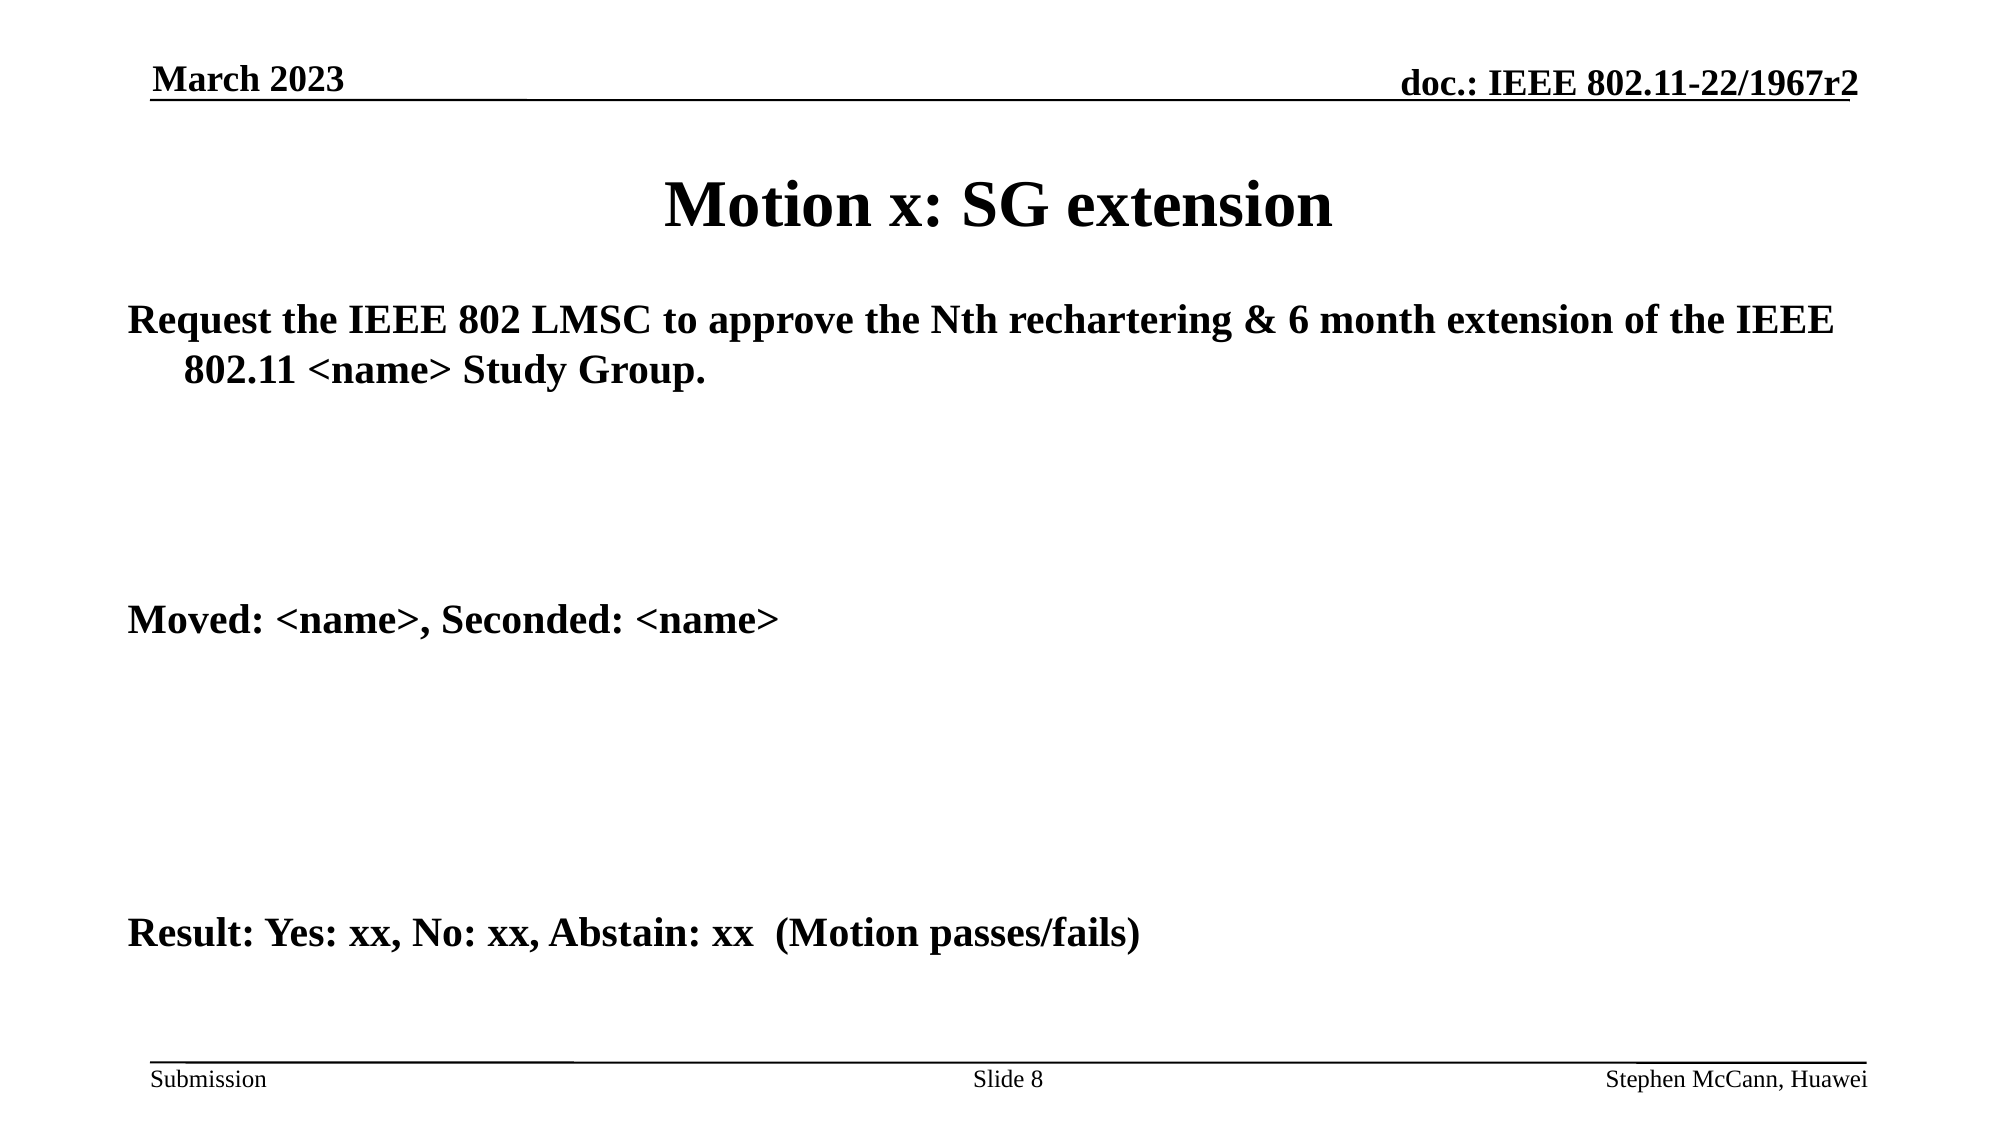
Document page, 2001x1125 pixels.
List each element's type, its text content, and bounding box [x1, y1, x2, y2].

list Request the IEEE 802 LMSC to approve the Nth rechartering & 6 month extension of the IEEE 802.11 <name> Study Group. Moved: <name>, Seconded: <name> Result: Yes: xx, No: xx, Abstain: xx (Motion passes/fails) [112, 284, 1976, 1022]
slide_number Slide 8 [950, 1061, 1067, 1123]
title Motion x: SG extension [149, 112, 1850, 284]
footer Stephen McCann, Huawei [1171, 1061, 1869, 1093]
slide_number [152, 54, 563, 100]
